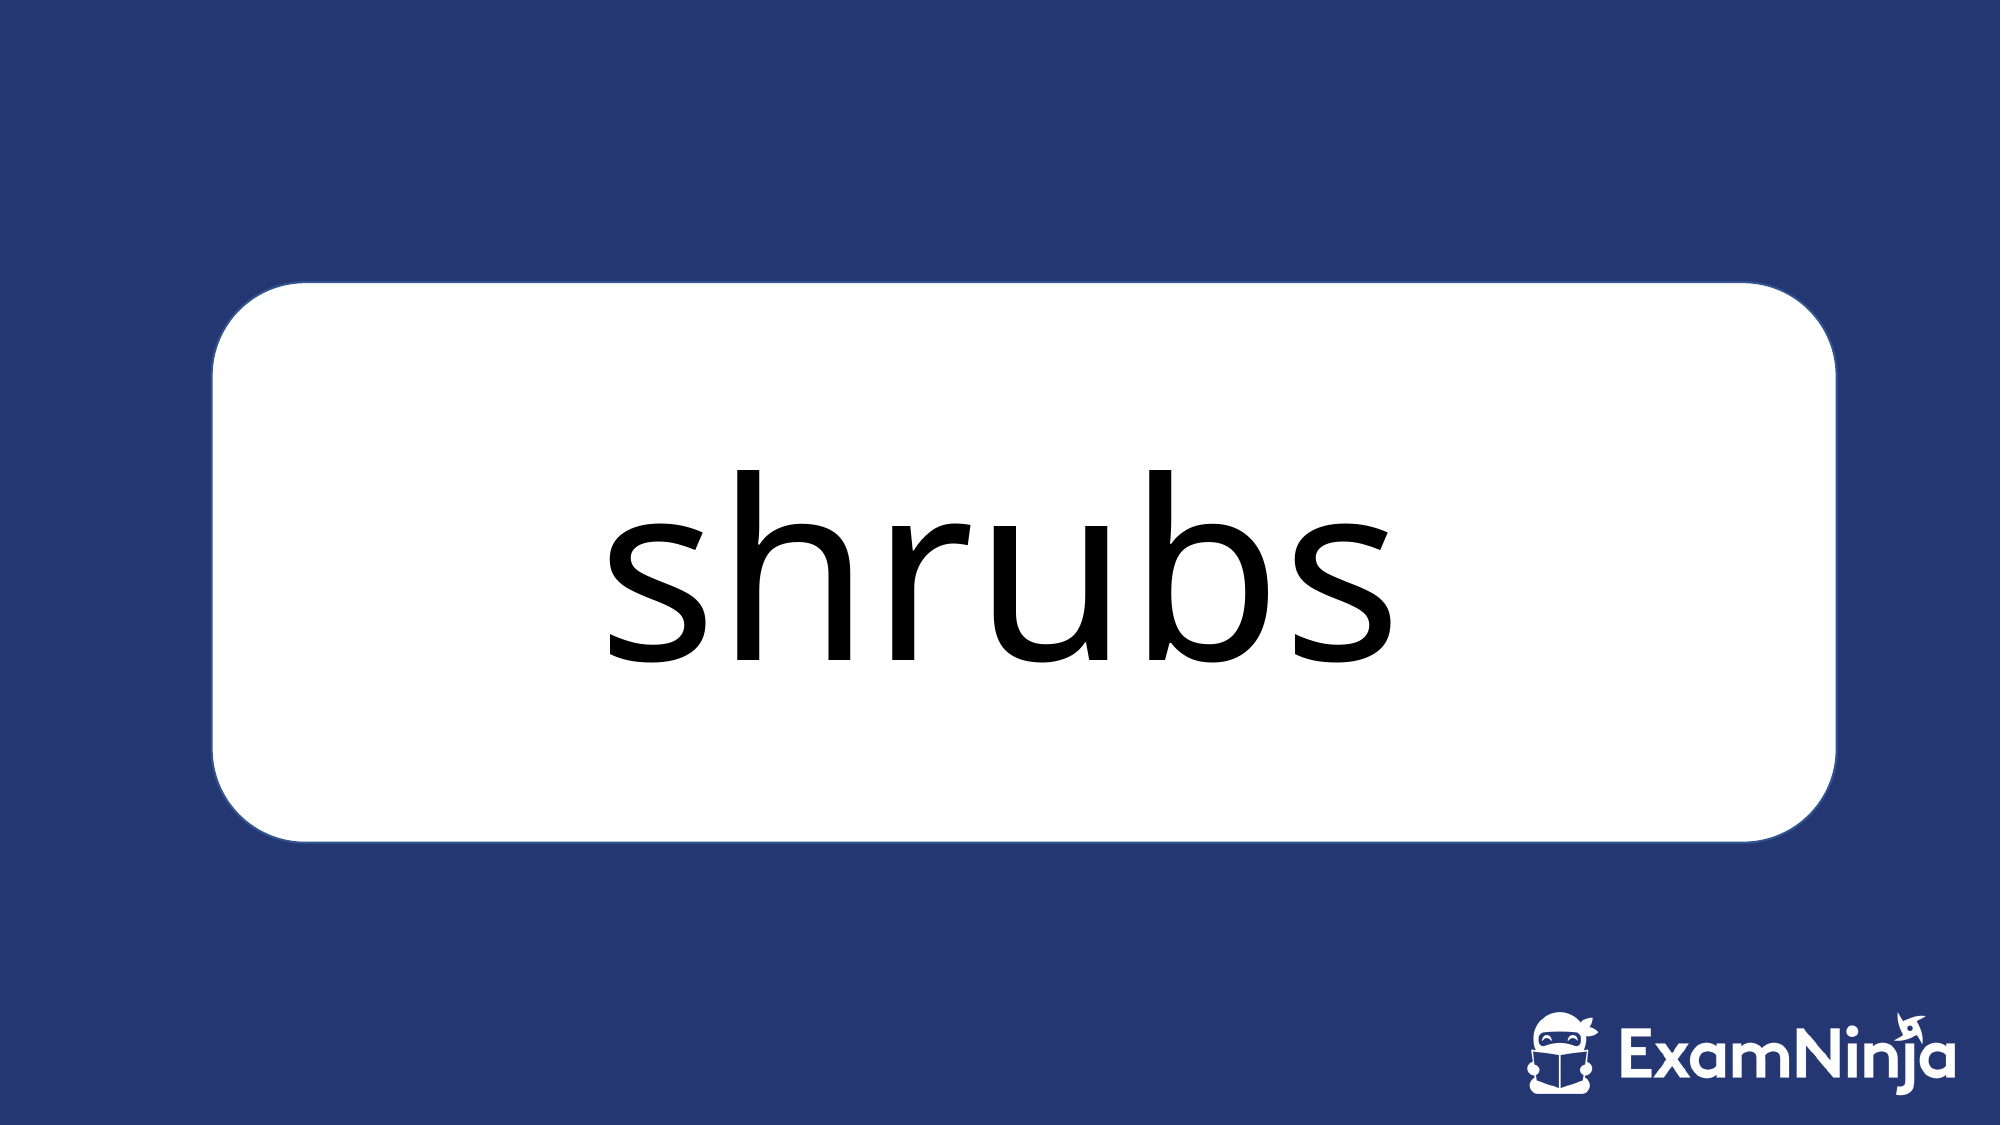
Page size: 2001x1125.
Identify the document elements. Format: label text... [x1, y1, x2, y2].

text_box shrubs [143, 403, 1857, 719]
text_box [210, 719, 1838, 844]
picture [1501, 1003, 1979, 1102]
text_box [210, 281, 1838, 403]
